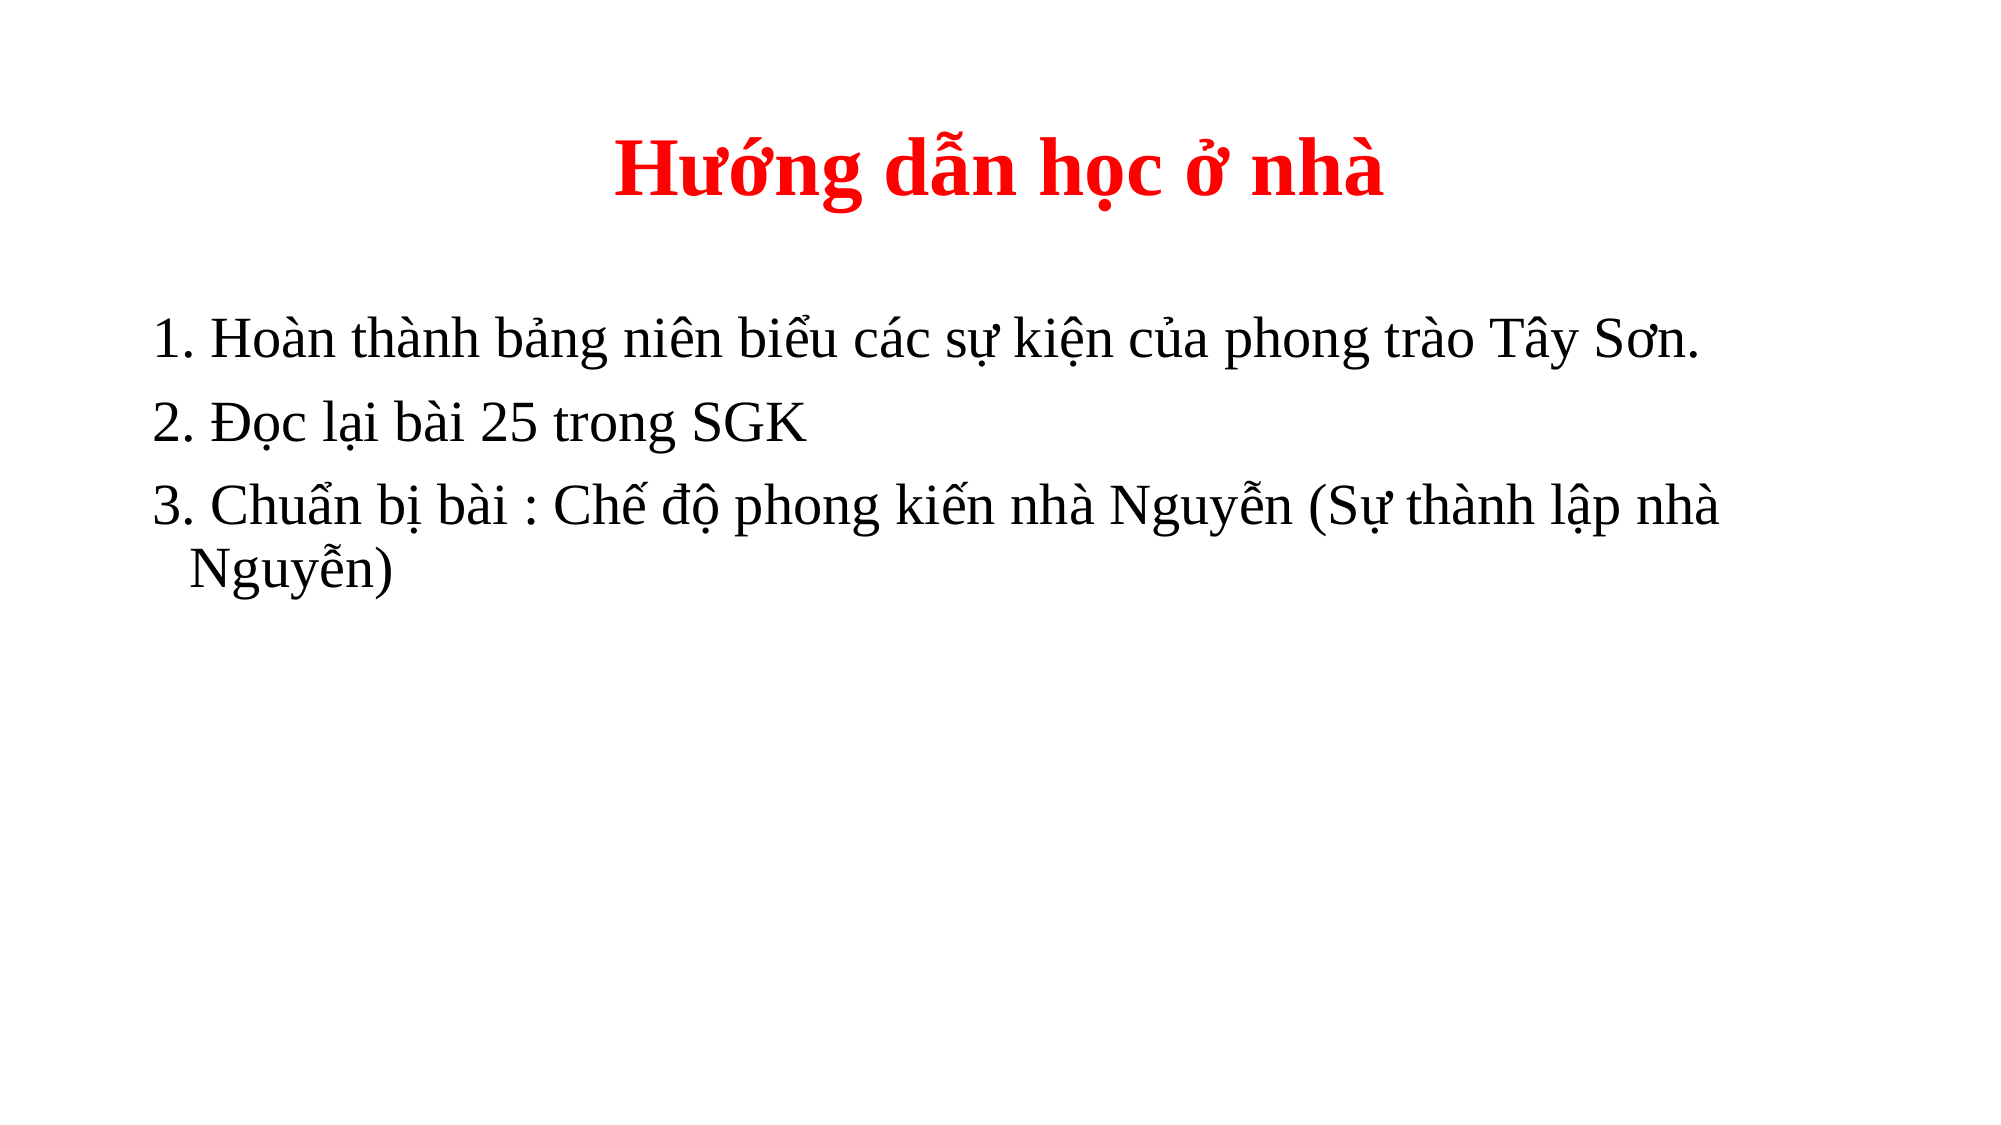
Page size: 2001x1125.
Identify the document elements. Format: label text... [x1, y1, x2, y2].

title Hướng dẫn học ở nhà [137, 59, 1863, 278]
list 1. Hoàn thành bảng niên biểu các sự kiện của phong trào Tây Sơn. 2. Đọc lại bài 25 trong SGK 3. Chuẩn bị bài : Chế độ phong kiến nhà Nguyễn (Sự thành lập nhà Nguyễn) [137, 299, 1863, 1014]
